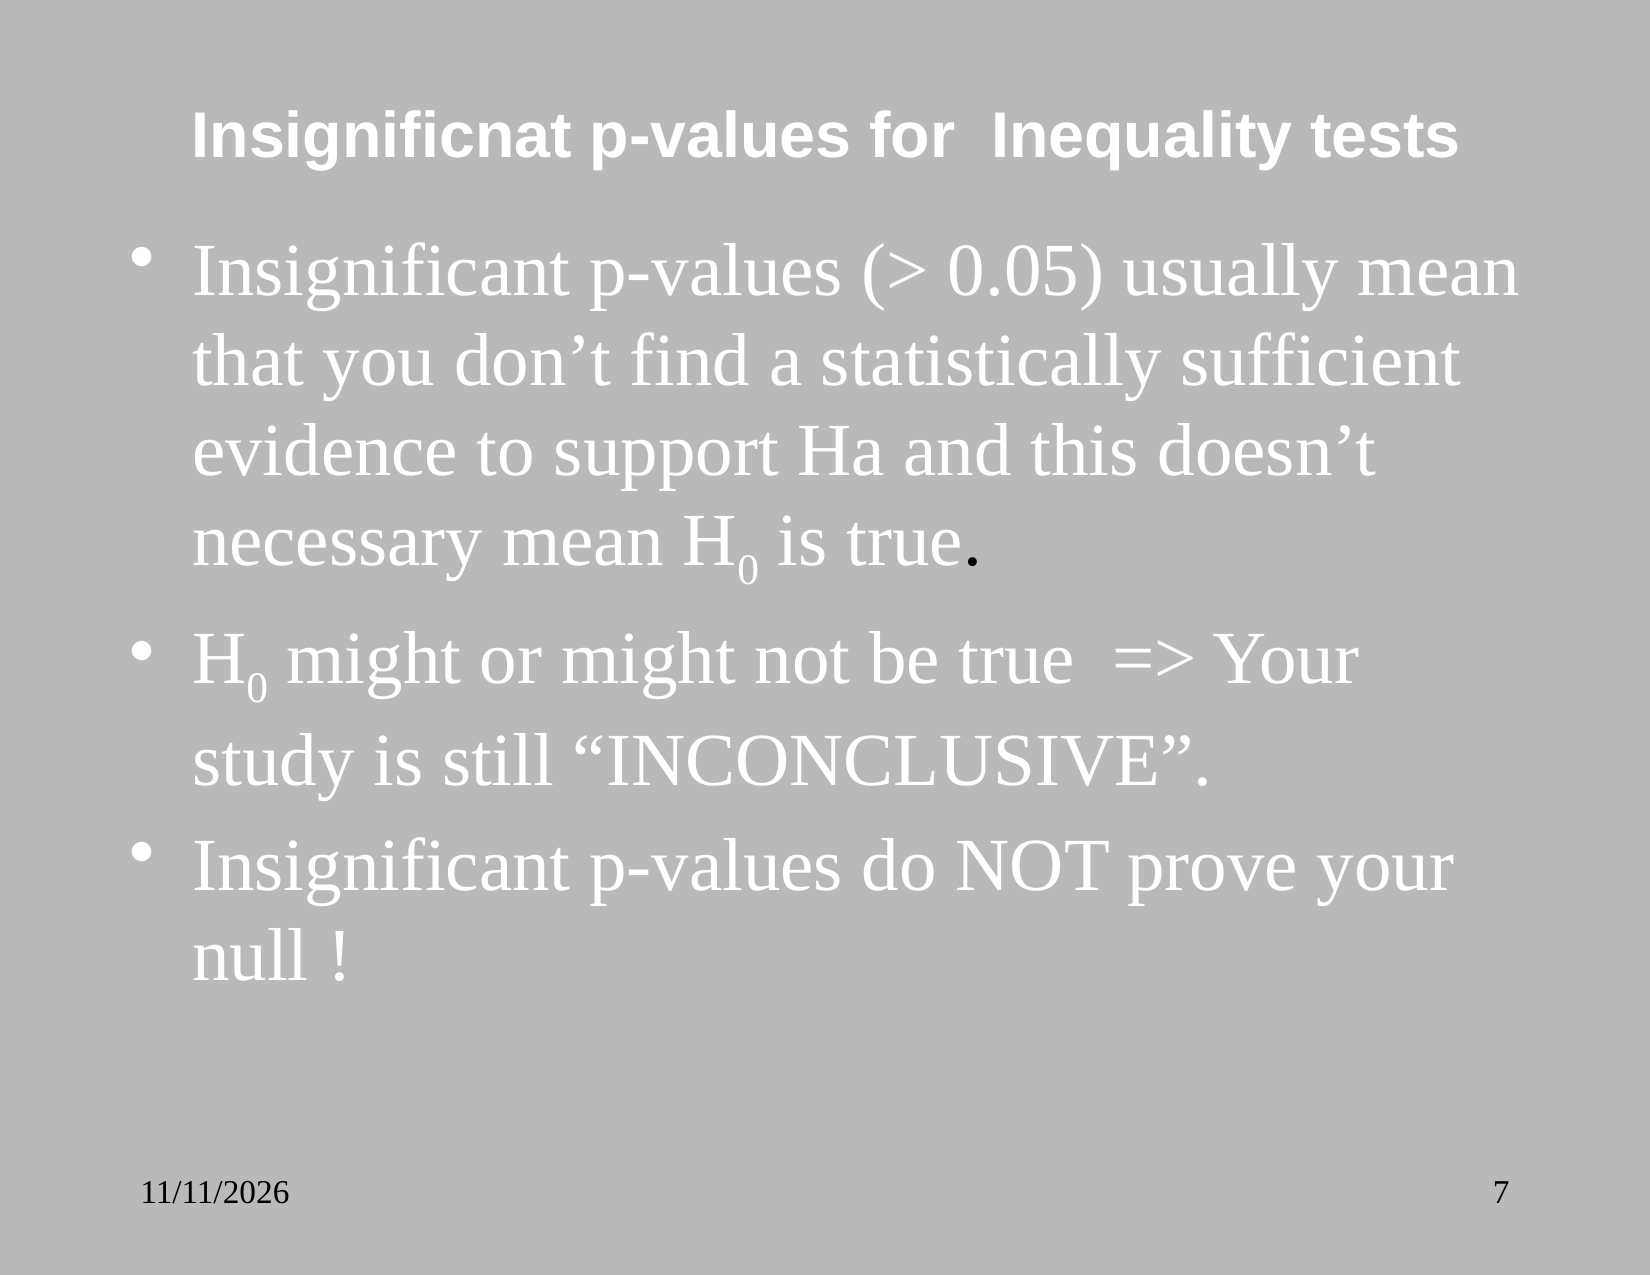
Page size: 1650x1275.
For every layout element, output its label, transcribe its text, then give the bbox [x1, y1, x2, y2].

title Insignificnat p-values for Inequality tests [124, 62, 1528, 201]
list Insignificant p-values (> 0.05) usually mean that you don’t find a statistically sufficient evidence to support Ha and this doesn’t necessary mean H0 is true. H0 might or might not be true => Your study is still “INCONCLUSIVE”. Insignificant p-values do NOT prove your null ! [112, 212, 1540, 1176]
slide_number 7 [1182, 1161, 1527, 1247]
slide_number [123, 1161, 468, 1247]
